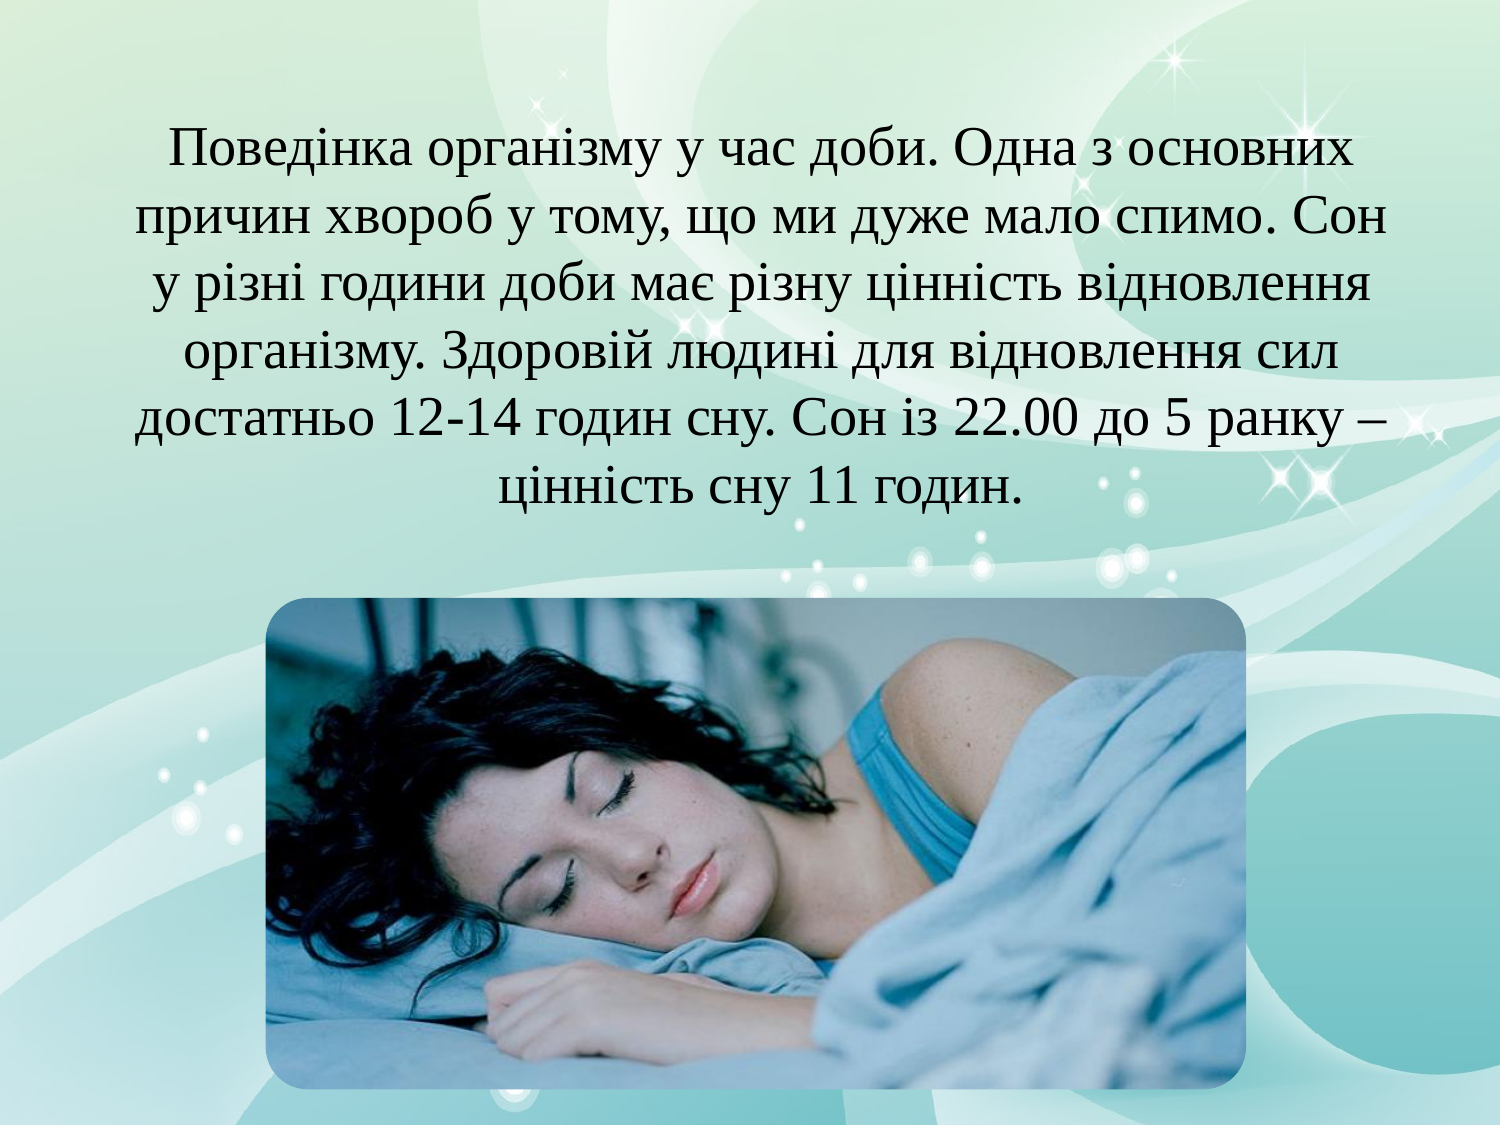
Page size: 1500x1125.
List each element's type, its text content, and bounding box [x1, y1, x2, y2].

title Поведінка організму у час доби. Одна з основних причин хвороб у тому, що ми дуже мало спимо. Сон у різні години доби має різну цінність відновлення організму. Здоровій людині для відновлення сил достатньо 12-14 годин сну. Сон із 22.00 до 5 ранку – цінність сну 11 годин. [112, 101, 1412, 830]
picture [0, 0, 1500, 1125]
